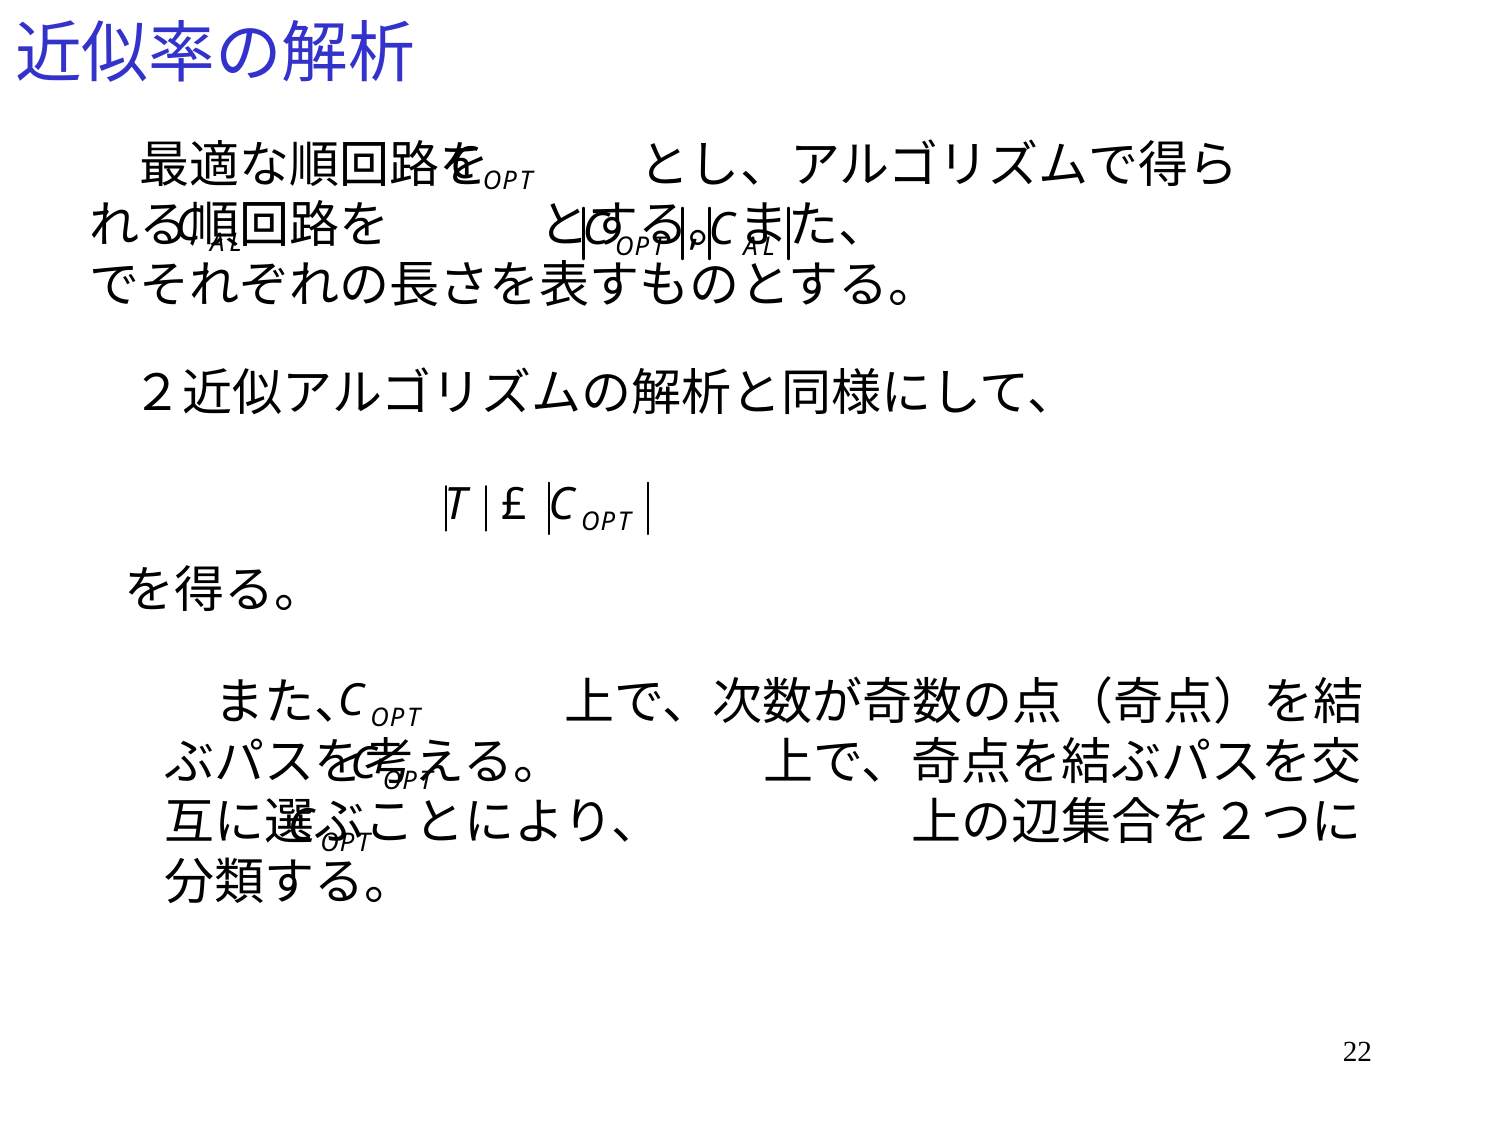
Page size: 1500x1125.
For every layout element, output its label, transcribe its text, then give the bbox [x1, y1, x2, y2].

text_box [349, 737, 451, 798]
text_box また、 上で、次数が奇数の点（奇点）を結ぶパスを考える。 上で、奇点を結ぶパスを交互に選ぶことにより、 上の辺集合を２つに分類する。 [149, 662, 1425, 918]
text_box を得る。 [110, 549, 340, 625]
slide_number 22 [1074, 1024, 1388, 1101]
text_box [449, 137, 551, 198]
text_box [287, 799, 388, 860]
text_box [337, 674, 438, 735]
text_box 最適な順回路を とし、アルゴリズムで得られる順回路を とする。また、 でそれぞれの長さを表すものとする。 [74, 124, 1291, 320]
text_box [574, 199, 802, 268]
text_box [437, 474, 661, 543]
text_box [174, 199, 257, 260]
title 近似率の解析 [0, 0, 851, 101]
text_box ２近似アルゴリズムの解析と同様にして、 [118, 353, 1093, 429]
